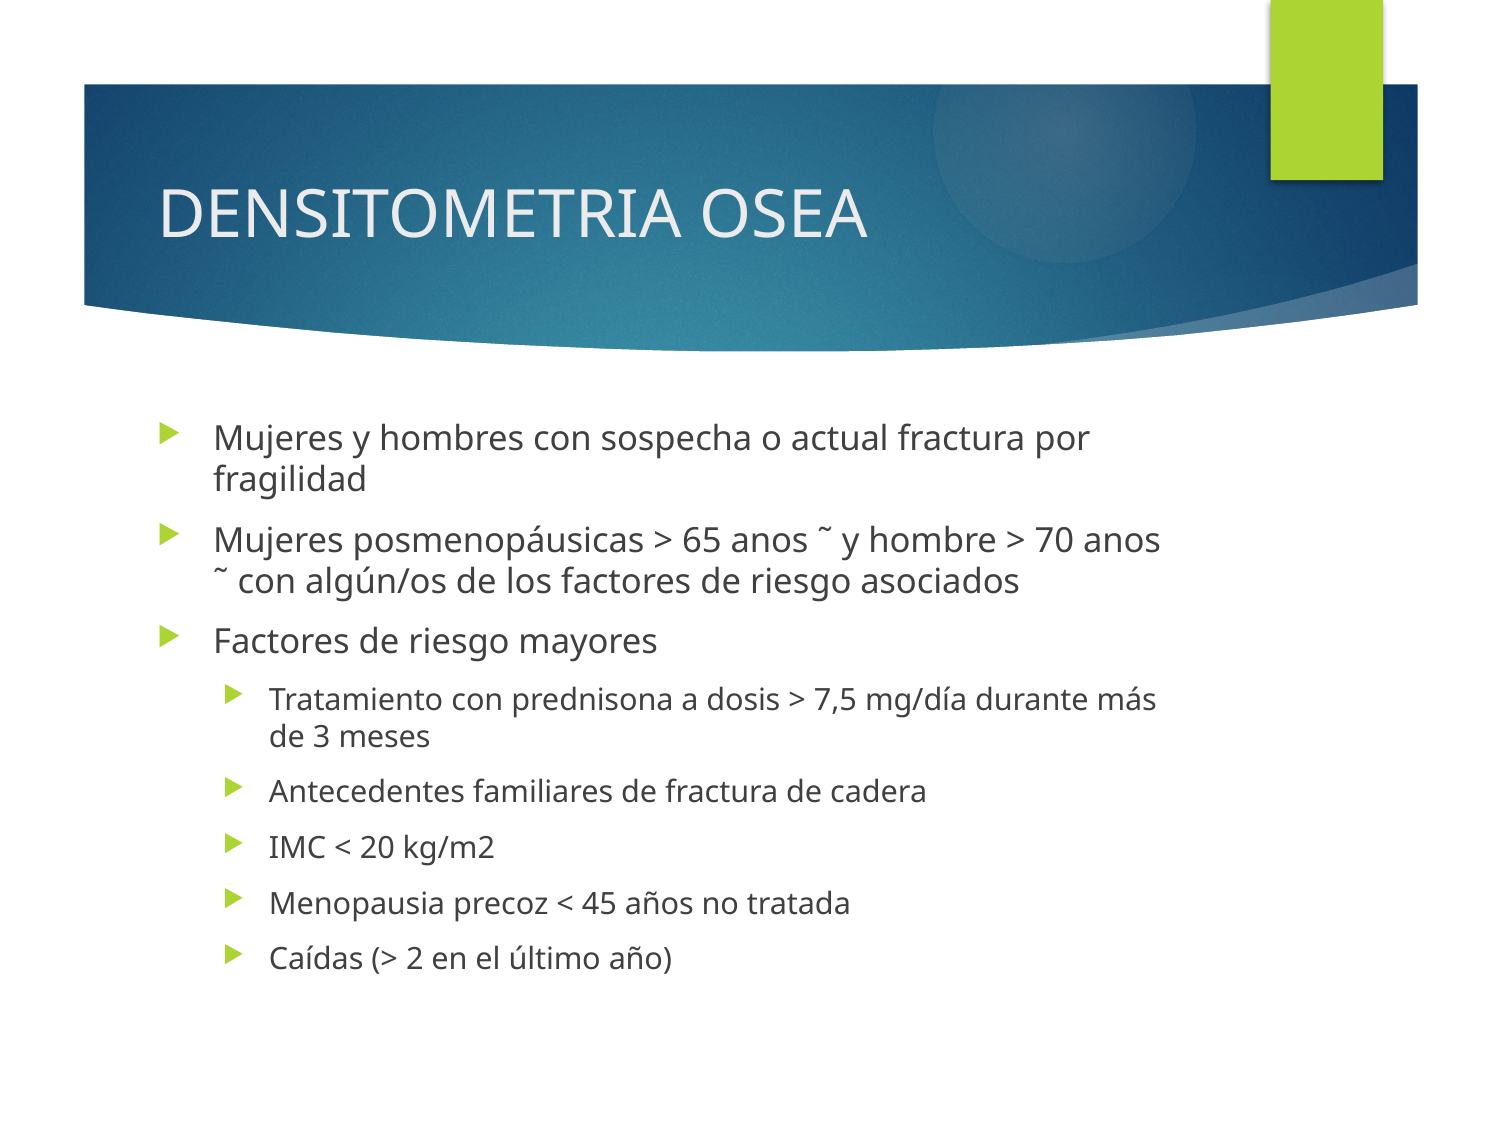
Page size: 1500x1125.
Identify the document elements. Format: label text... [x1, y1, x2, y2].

title DENSITOMETRIA OSEA [142, 152, 1183, 269]
list Mujeres y hombres con sospecha o actual fractura por fragilidad Mujeres posmenopáusicas > 65 anos ˜ y hombre > 70 anos ˜ con algún/os de los factores de riesgo asociados Factores de riesgo mayores Tratamiento con prednisona a dosis > 7,5 mg/día durante más de 3 meses Antecedentes familiares de fractura de cadera IMC < 20 kg/m2 Menopausia precoz < 45 años no tratada Caídas (> 2 en el último año) [142, 408, 1183, 988]
